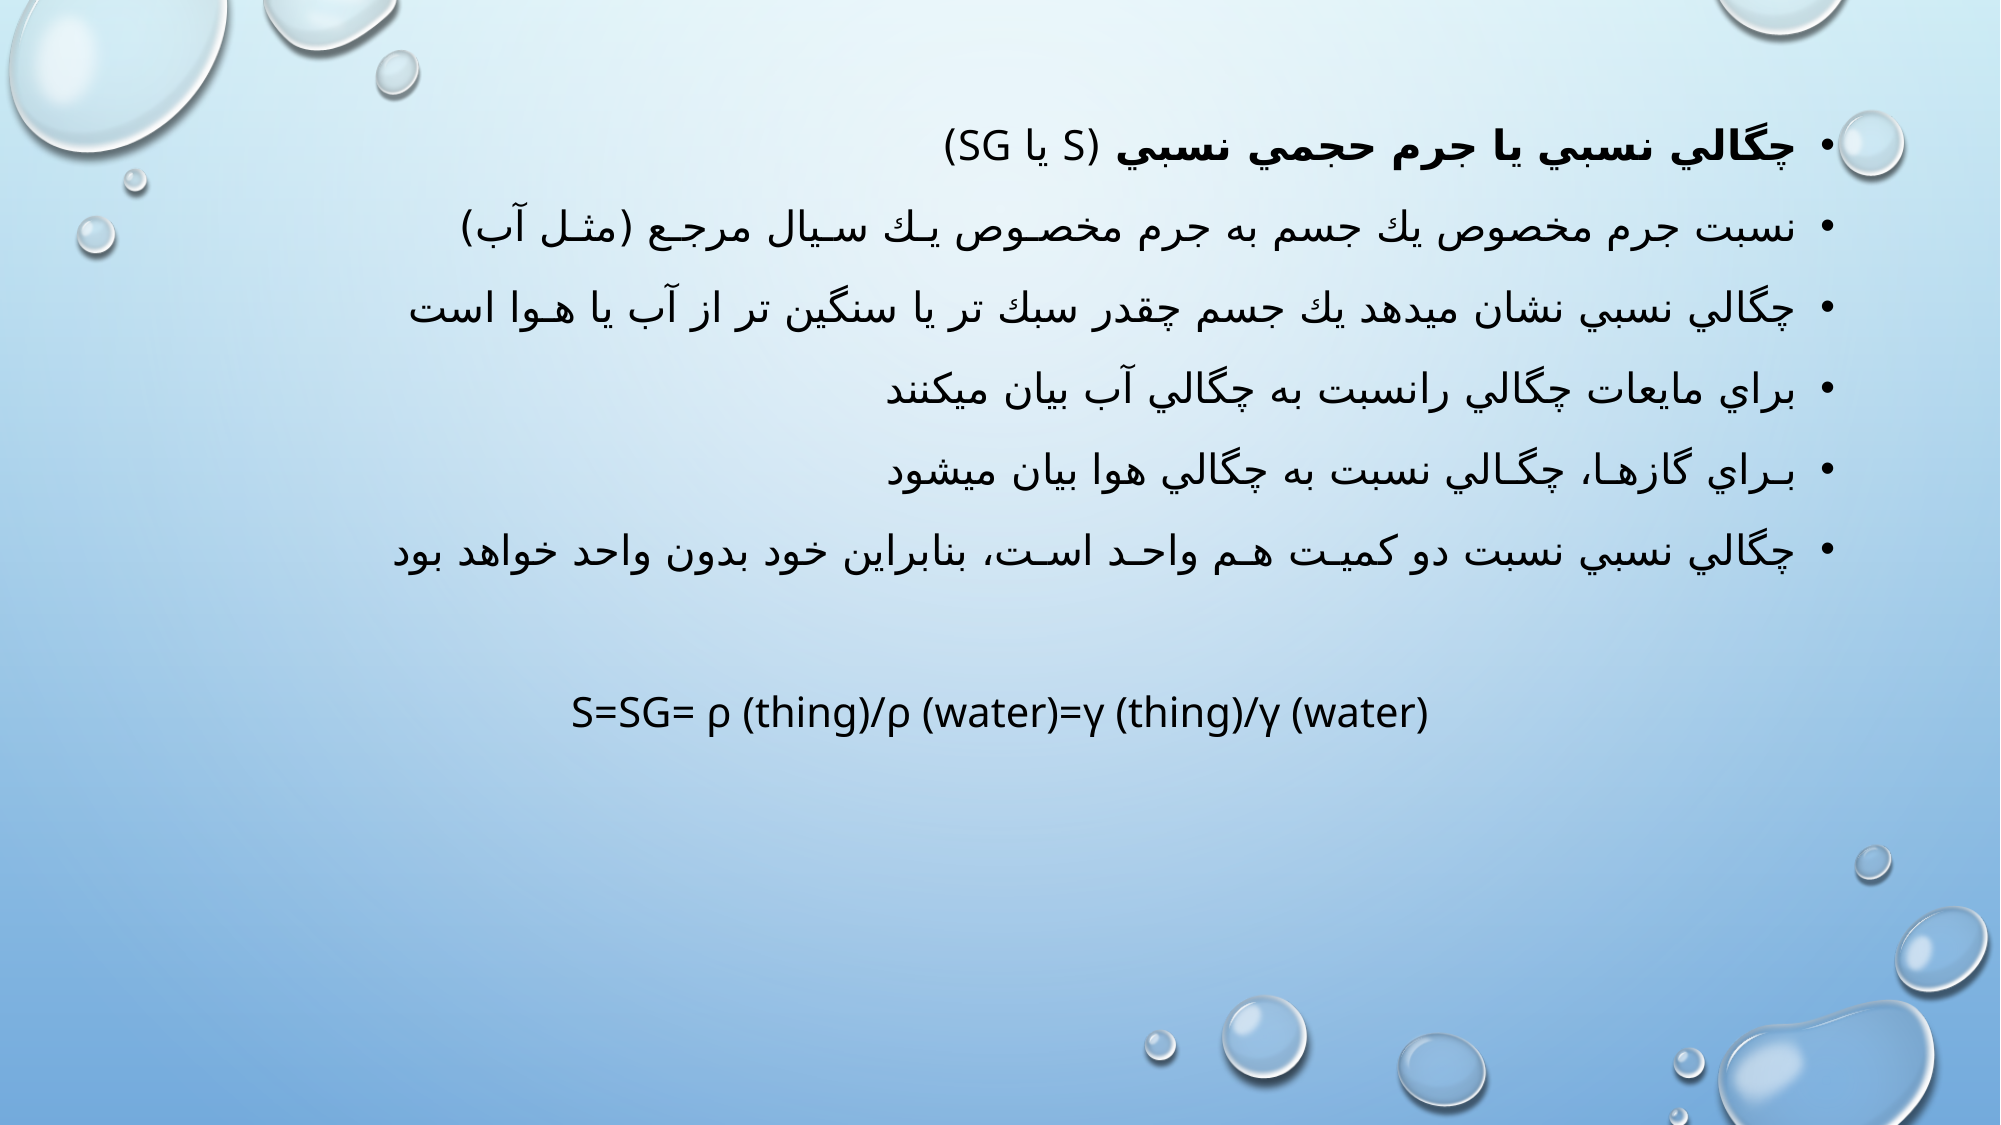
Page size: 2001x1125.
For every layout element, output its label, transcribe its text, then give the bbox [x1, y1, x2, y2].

list چگالي نسبي يا جرم حجمي نسبي (s یا SG) نسبت جرم مخصوص يك جسم به جرم مخصـوص يـك سـيال مرجـع (مثـل آب) چگالي نسبي نشان ميدهد يك جسم چقدر سبك تر يا سنگين تر از آب يا هـوا است براي مايعات چگالي رانسبت به چگالي آب بيان ميكنند بـراي گازهـا، چگـالي نسبت به چگالي هوا بيان ميشود چگالي نسبي نسبت دو كميـت هـم واحـد اسـت، بنابراين خود بدون واحد خواهد بود s=sg= ρ (thing)/ρ (water)=γ (thing)/γ (water) [149, 101, 1850, 1011]
picture [0, 0, 2000, 1125]
